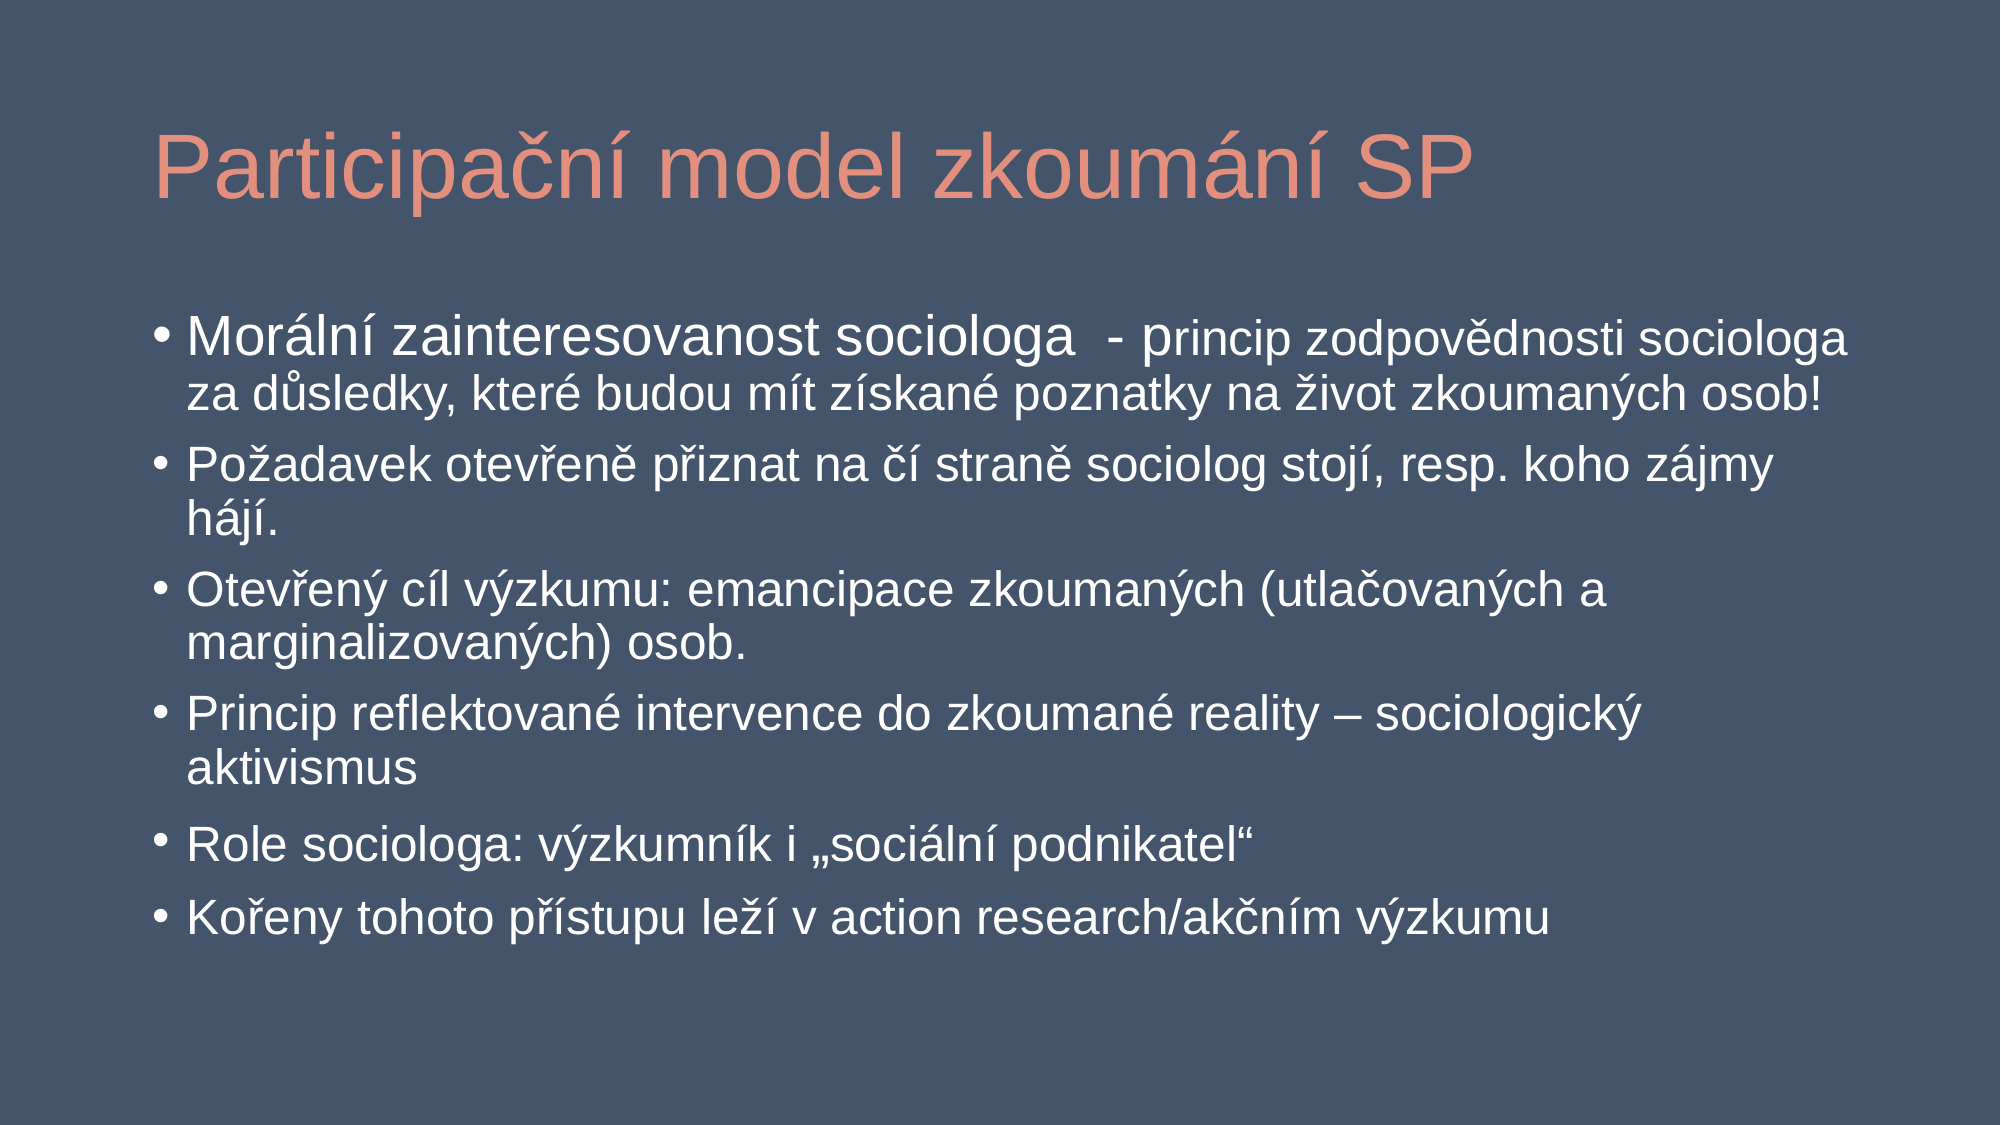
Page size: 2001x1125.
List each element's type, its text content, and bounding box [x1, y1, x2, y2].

list Morální zainteresovanost sociologa - princip zodpovědnosti sociologa za důsledky, které budou mít získané poznatky na život zkoumaných osob! Požadavek otevřeně přiznat na čí straně sociolog stojí, resp. koho zájmy hájí. Otevřený cíl výzkumu: emancipace zkoumaných (utlačovaných a marginalizovaných) osob. Princip reflektované intervence do zkoumané reality – sociologický aktivismus Role sociologa: výzkumník i „sociální podnikatel“ Kořeny tohoto přístupu leží v action research/akčním výzkumu [137, 299, 1863, 1014]
title Participační model zkoumání SP [137, 59, 1863, 278]
